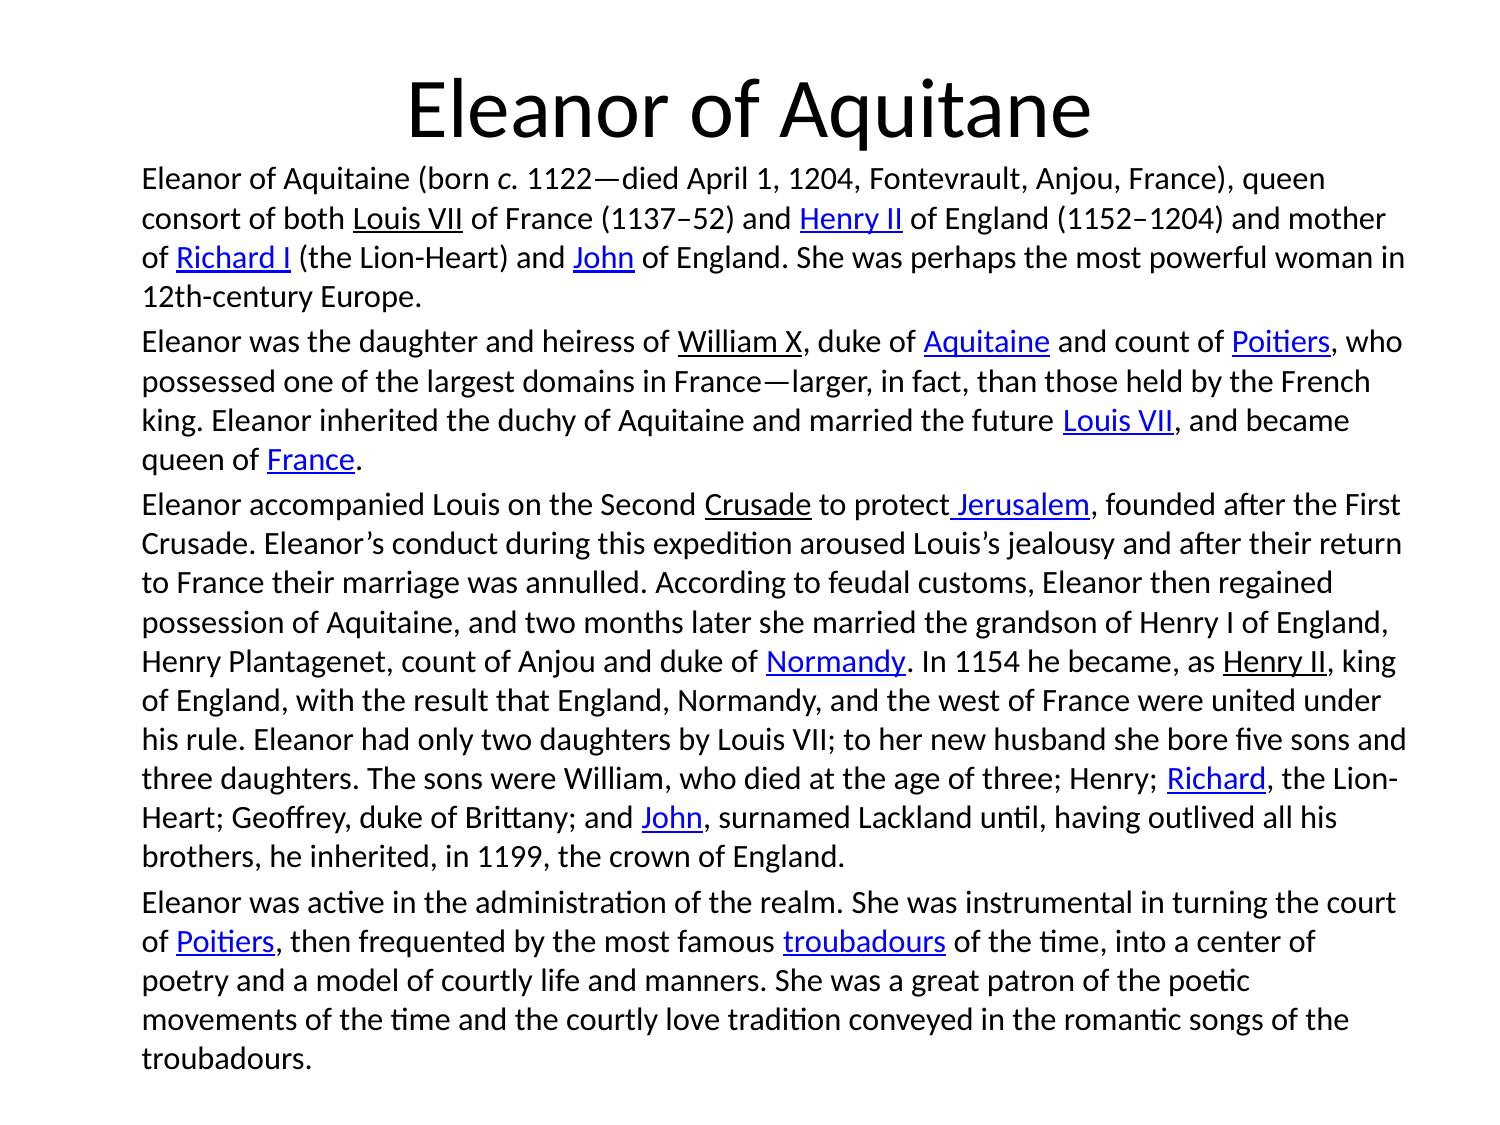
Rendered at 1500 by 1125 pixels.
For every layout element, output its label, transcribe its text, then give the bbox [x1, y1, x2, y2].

list Eleanor of Aquitaine (born c. 1122—died April 1, 1204, Fontevrault, Anjou, France), queen consort of both Louis VII of France (1137–52) and Henry II of England (1152–1204) and mother of Richard I (the Lion-Heart) and John of England. She was perhaps the most powerful woman in 12th-century Europe. Eleanor was the daughter and heiress of William X, duke of Aquitaine and count of Poitiers, who possessed one of the largest domains in France—larger, in fact, than those held by the French king. Eleanor inherited the duchy of Aquitaine and married the future Louis VII, and became queen of France. Eleanor accompanied Louis on the Second Crusade to protect Jerusalem, founded after the First Crusade. Eleanor’s conduct during this expedition aroused Louis’s jealousy and after their return to France their marriage was annulled. According to feudal customs, Eleanor then regained possession of Aquitaine, and two months later she married the grandson of Henry I of England, Henry Plantagenet, count of Anjou and duke of Normandy. In 1154 he became, as Henry II, king of England, with the result that England, Normandy, and the west of France were united under his rule. Eleanor had only two daughters by Louis VII; to her new husband she bore five sons and three daughters. The sons were William, who died at the age of three; Henry; Richard, the Lion-Heart; Geoffrey, duke of Brittany; and John, surnamed Lackland until, having outlived all his brothers, he inherited, in 1199, the crown of England. Eleanor was active in the administration of the realm. She was instrumental in turning the court of Poitiers, then frequented by the most famous troubadours of the time, into a center of poetry and a model of courtly life and manners. She was a great patron of the poetic movements of the time and the courtly love tradition conveyed in the romantic songs of the troubadours. [75, 149, 1425, 1088]
title Eleanor of Aquitane [75, 45, 1425, 149]
